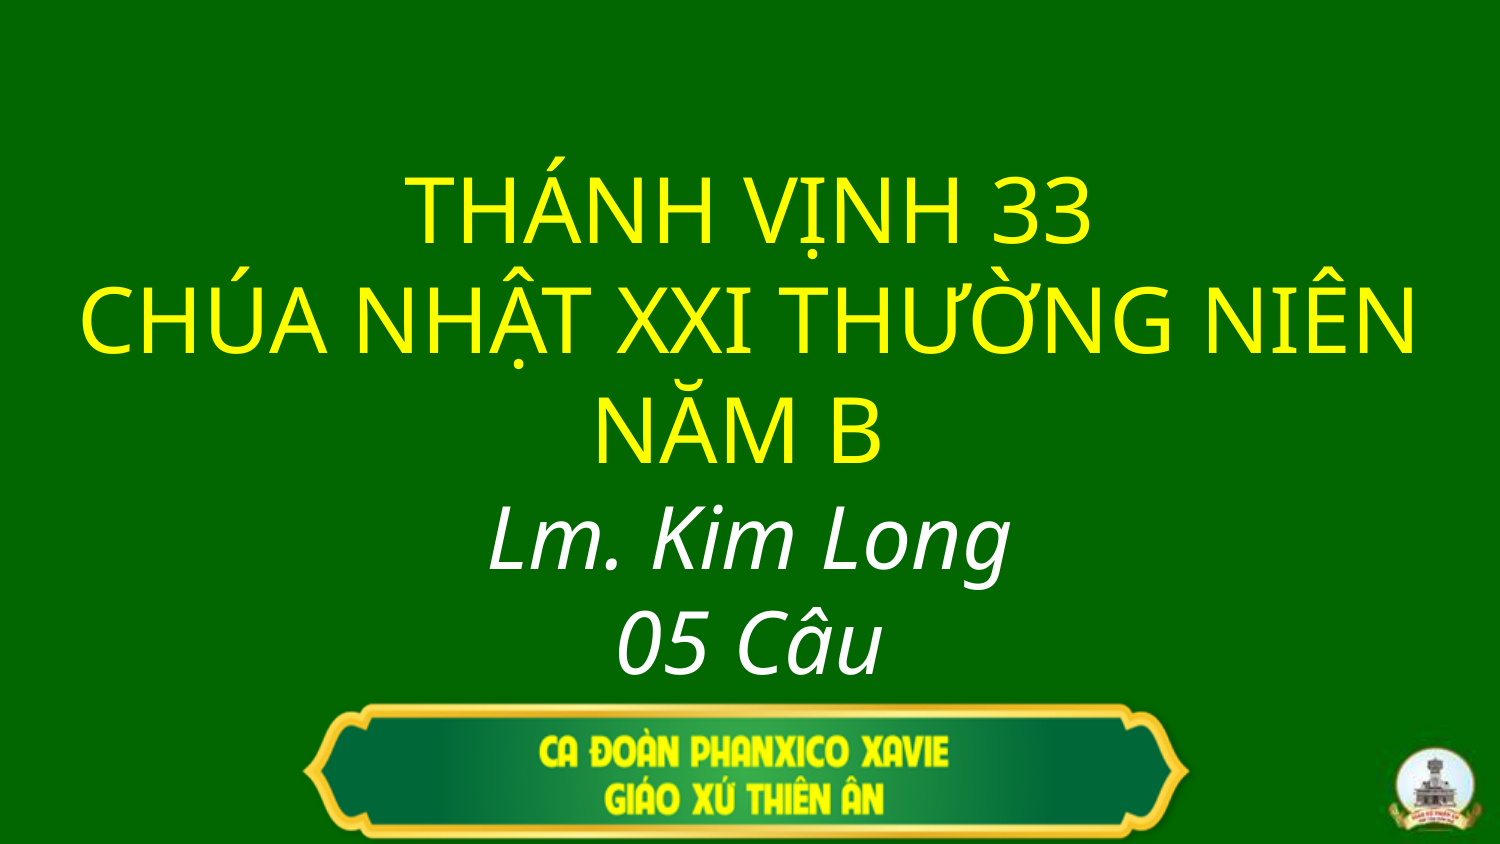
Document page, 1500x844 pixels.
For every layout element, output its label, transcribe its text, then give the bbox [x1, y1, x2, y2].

title THÁNH VỊNH 33 CHÚA NHẬT XXI THƯỜNG NIÊN NĂM B Lm. Kim Long 05 Câu [0, 0, 1500, 844]
picture [299, 696, 1201, 844]
